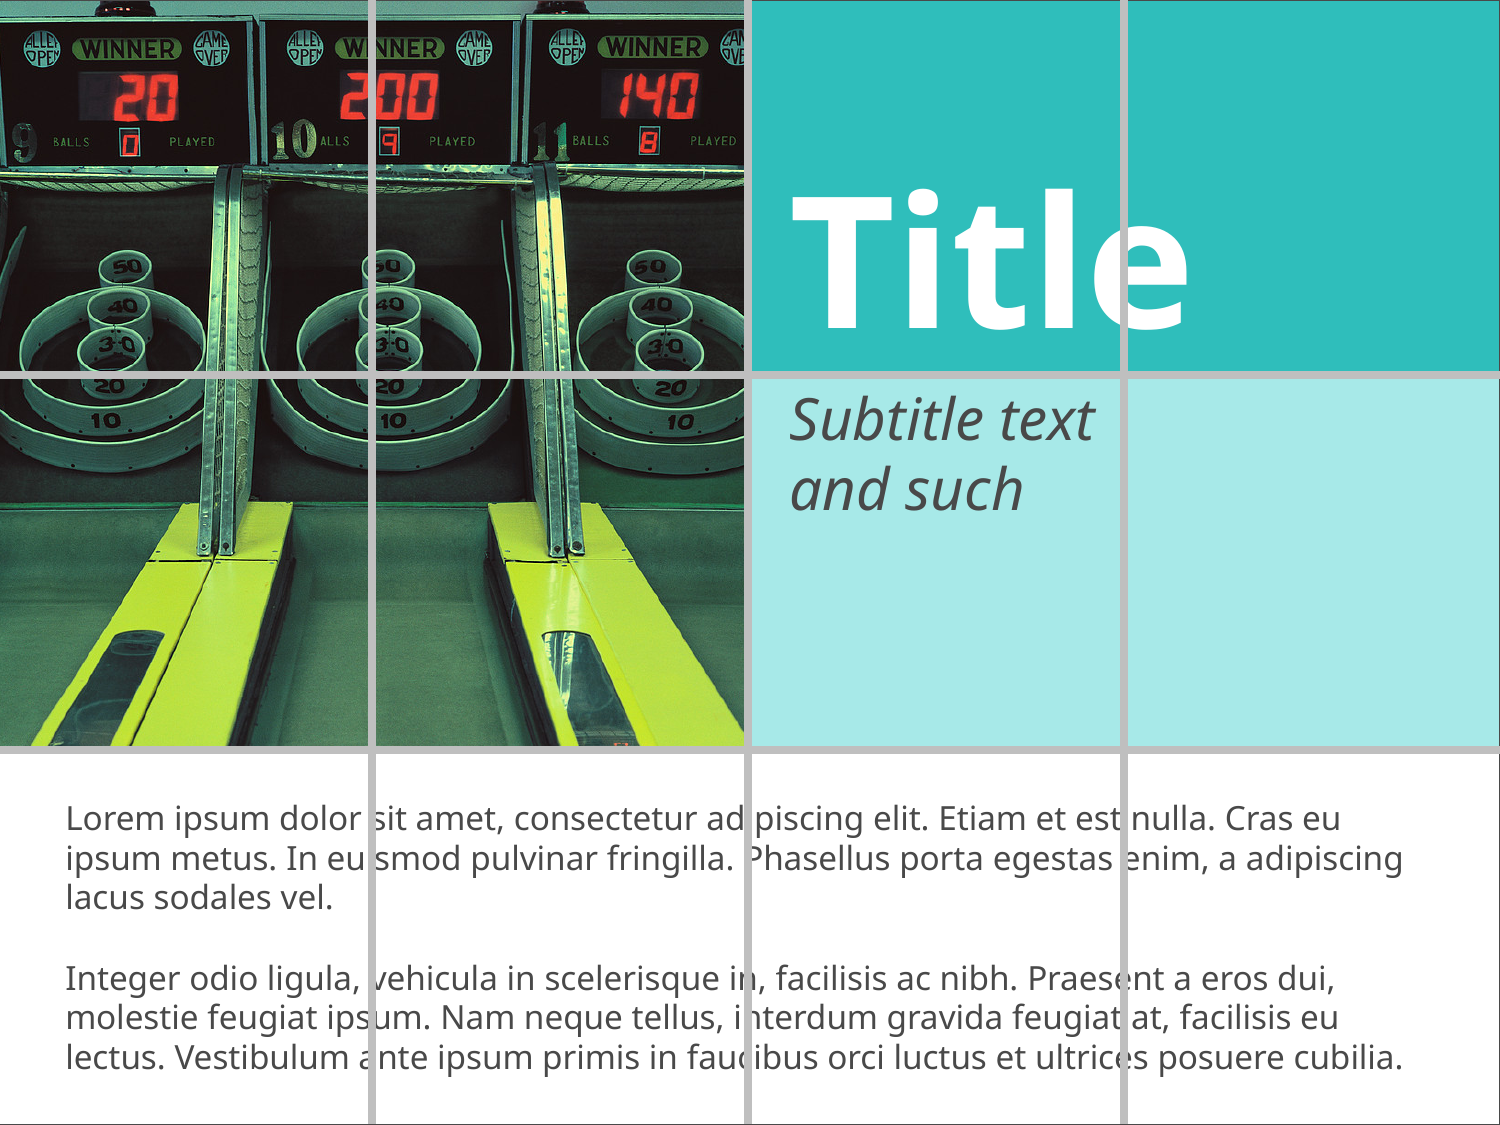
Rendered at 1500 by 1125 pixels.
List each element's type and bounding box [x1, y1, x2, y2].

text_box [749, 374, 1500, 749]
text_box [749, 0, 1500, 374]
text_box [0, 749, 1500, 1125]
picture [0, 0, 749, 749]
